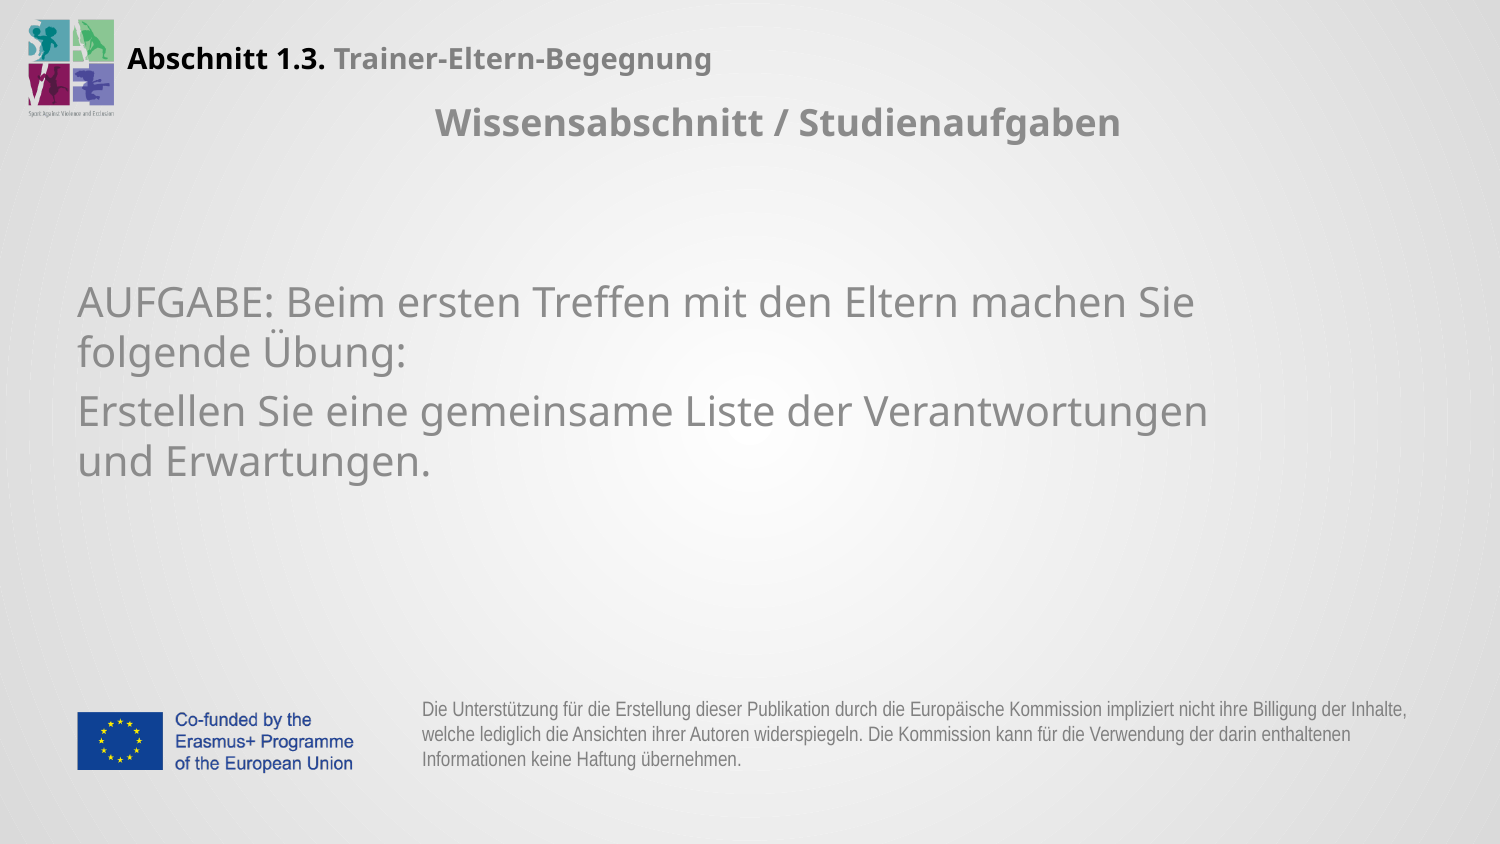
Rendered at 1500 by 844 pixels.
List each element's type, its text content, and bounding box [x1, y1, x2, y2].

subtitle Wissensabschnitt / Studienaufgaben [253, 93, 1304, 192]
text_box Die Unterstützung für die Erstellung dieser Publikation durch die Europäische Kommission impliziert nicht ihre Billigung der Inhalte, welche lediglich die Ansichten ihrer Autoren widerspiegeln. Die Kommission kann für die Verwendung der darin enthaltenen Informationen keine Haftung übernehmen. [407, 688, 1447, 778]
picture [0, 0, 142, 142]
text_box Abschnitt 1.3. Trainer-Eltern-Begegnung [112, 33, 1483, 93]
text_box AUFGABE: Beim ersten Treffen mit den Eltern machen Sie folgende Übung: Erstellen Sie eine gemeinsame Liste der Verantwortungen und Erwartungen. [62, 268, 1270, 688]
picture [61, 695, 375, 786]
